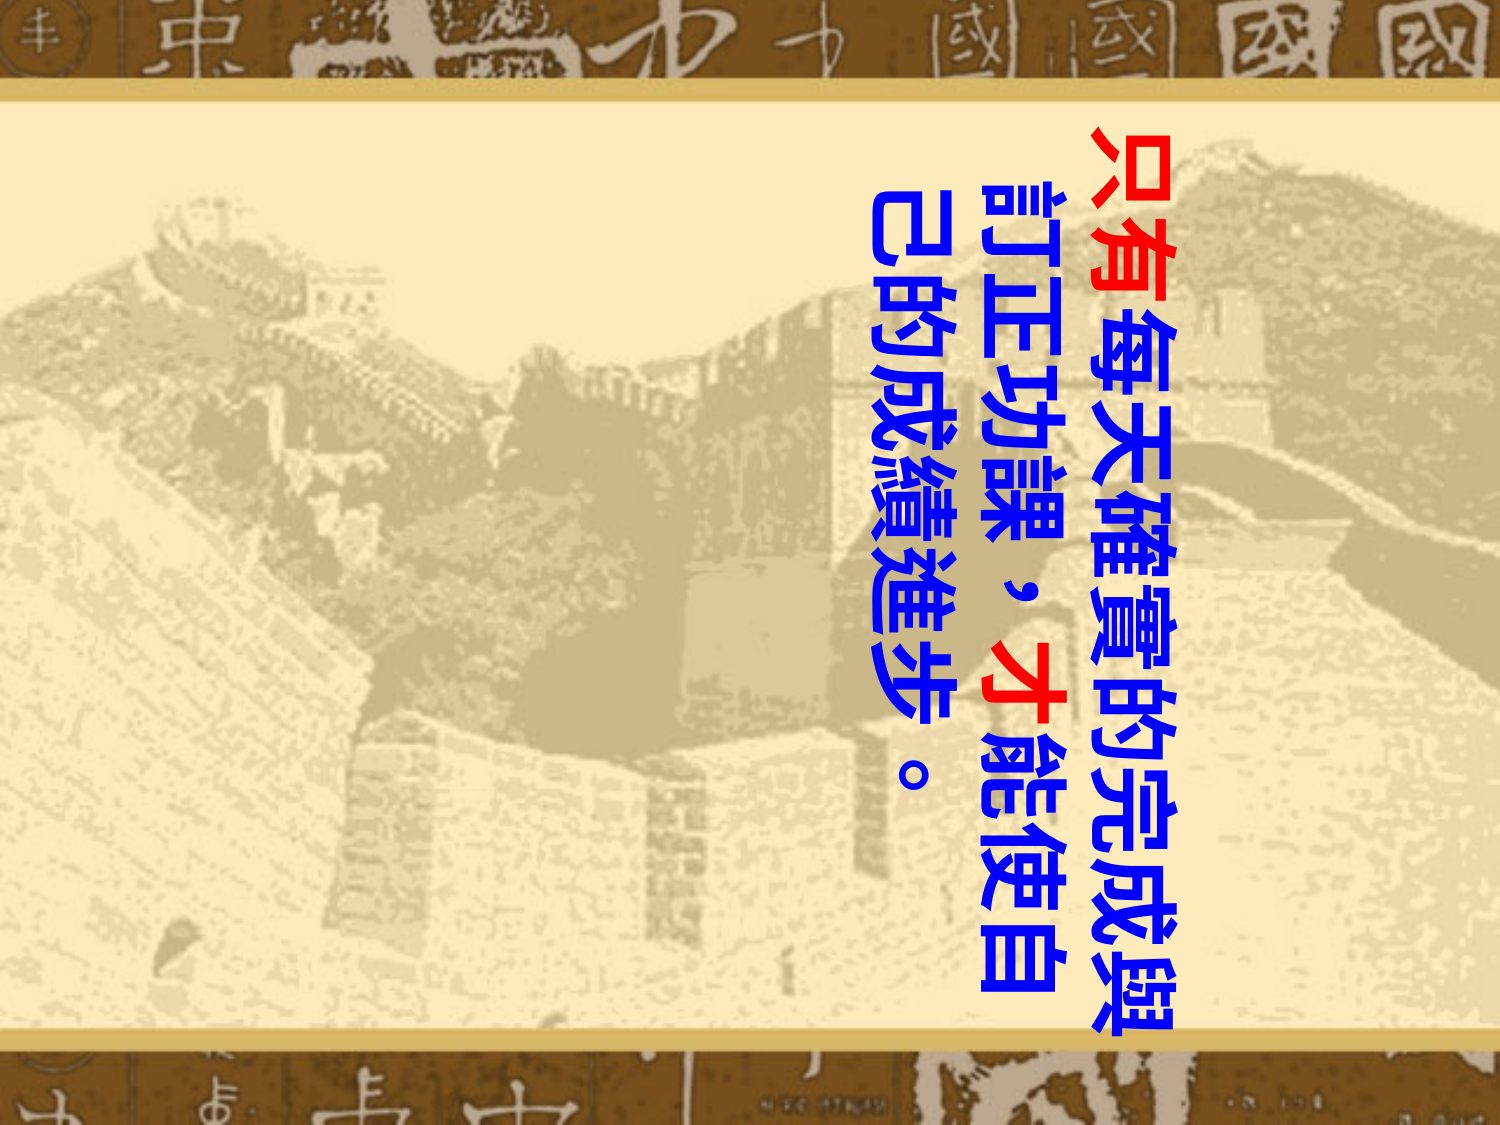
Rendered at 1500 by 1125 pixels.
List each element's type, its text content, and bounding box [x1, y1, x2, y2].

text_box 只有每天確實的完成與訂正功課，才能使自己的成績進步。 [785, 107, 1199, 1065]
picture [0, 0, 1500, 1125]
